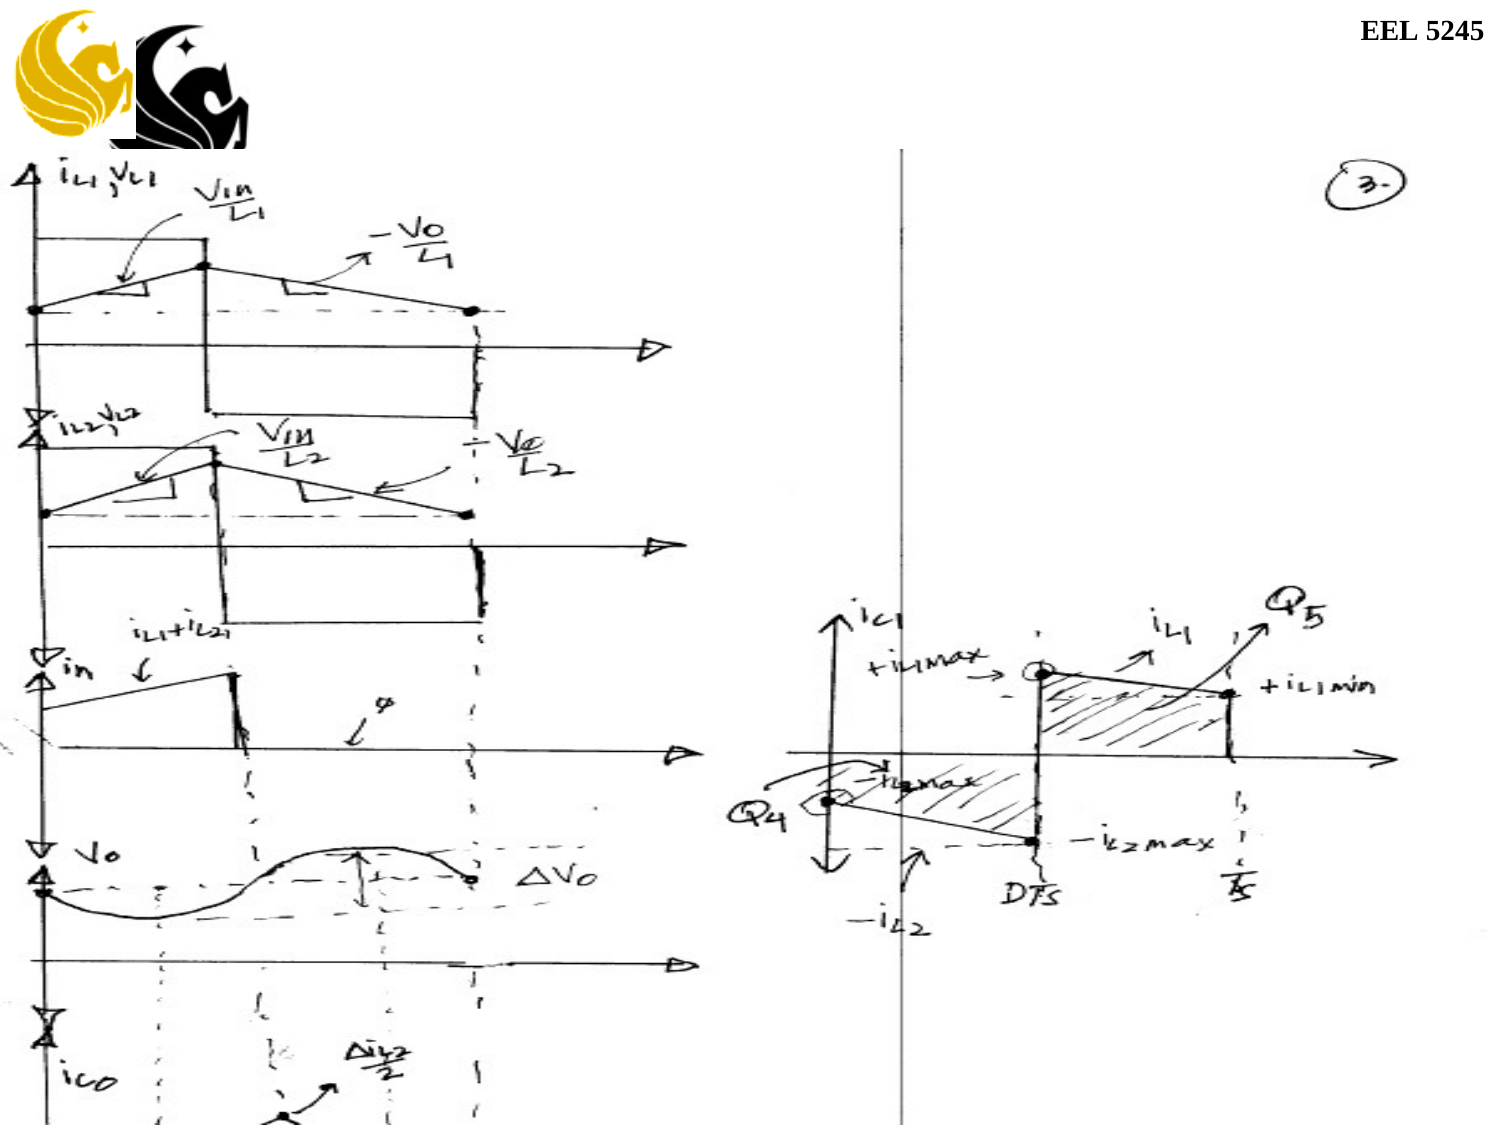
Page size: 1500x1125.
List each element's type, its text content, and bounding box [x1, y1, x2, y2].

text_box EEL 5245 [1358, 11, 1486, 46]
picture [99, 24, 258, 149]
text_box [0, 149, 1500, 1125]
text_box [0, 0, 136, 140]
